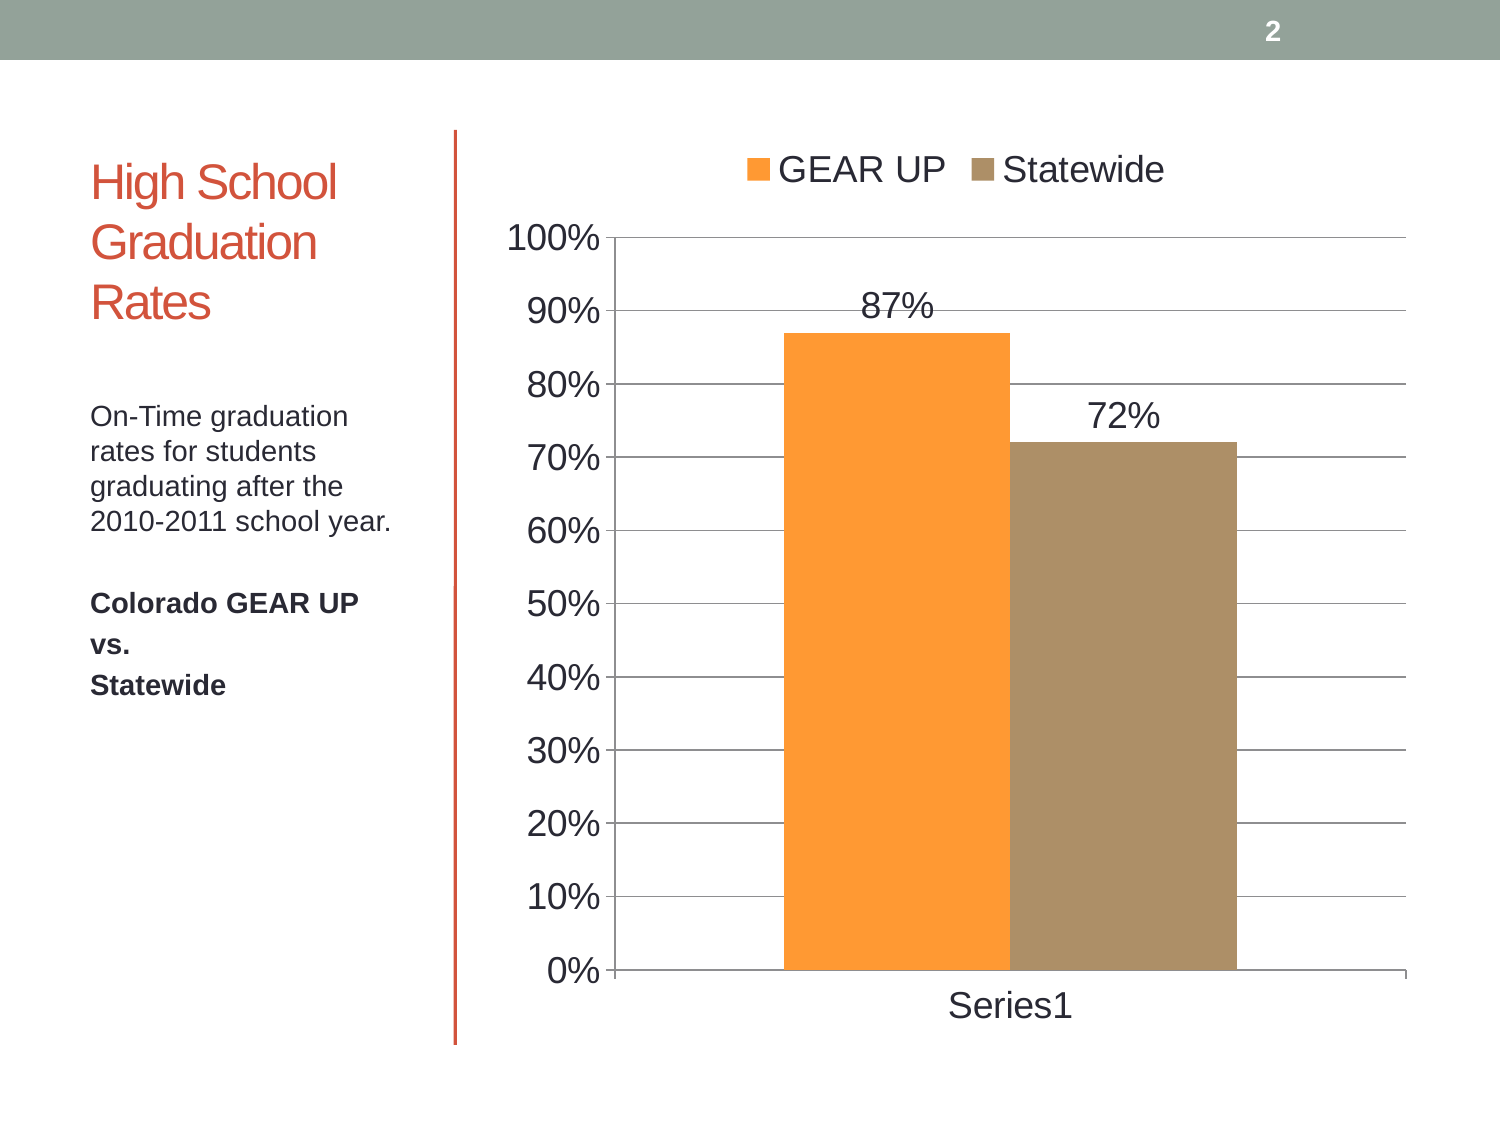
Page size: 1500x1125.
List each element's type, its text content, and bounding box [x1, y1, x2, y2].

chart [487, 129, 1426, 1046]
title High School Graduation Rates [75, 129, 426, 337]
slide_number 2 [1250, 3, 1425, 57]
list On-Time graduation rates for students graduating after the 2010-2011 school year. Colorado GEAR UP vs. Statewide [75, 349, 426, 1046]
